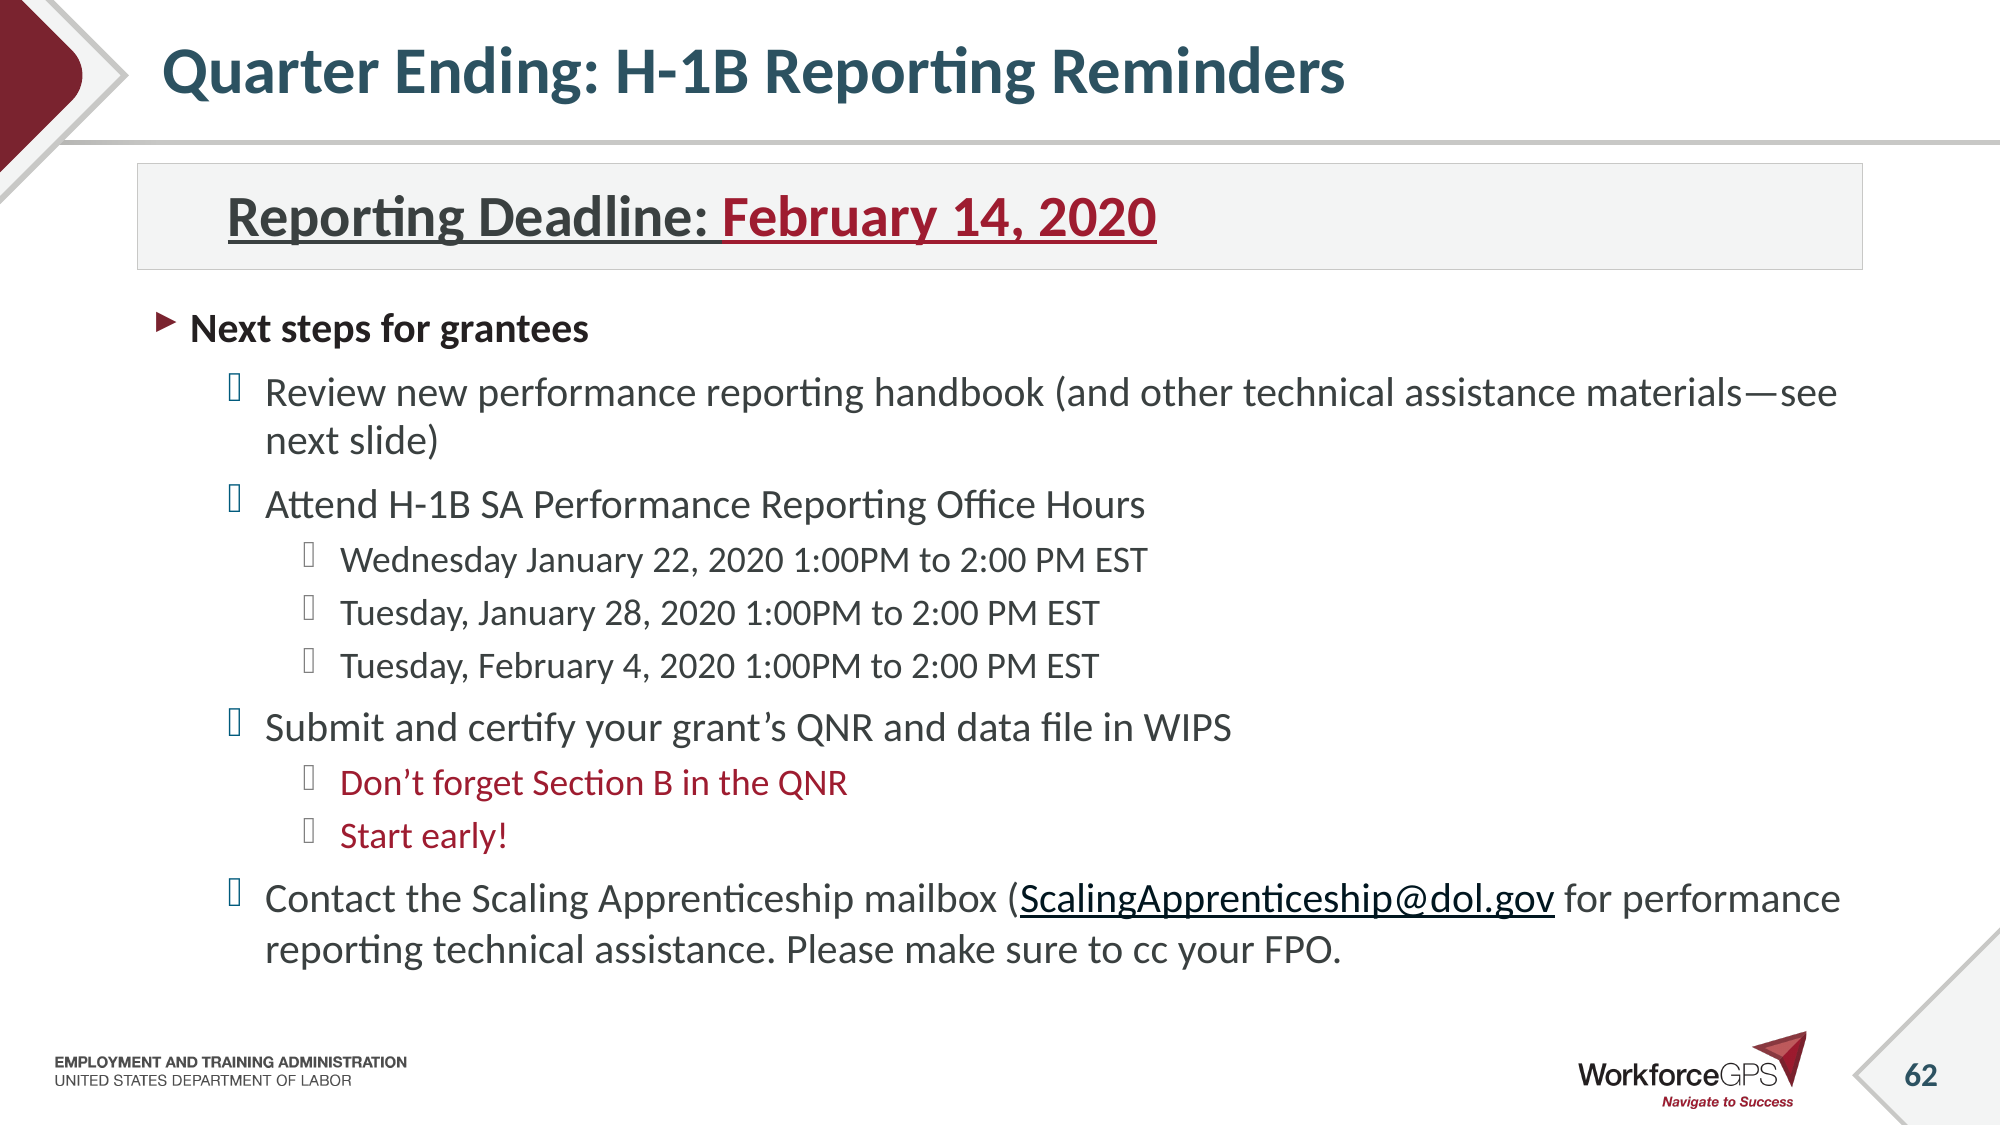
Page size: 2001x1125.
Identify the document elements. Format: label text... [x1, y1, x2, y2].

list File must be in CSV format in only one file for your grant as a whole File must include every data element as a data field entry Participant records must have a corresponding code value for each data element Cannot contain: participant names data element headers additional rows blank entries when code values are required null values instead of a blank or a space. Note that in some cases, leaving the data field blank is an option if the data element does not apply to the participant. Spaces are counted as a code value. [47, 1049, 420, 1095]
title Quarter Ending: H-1B Reporting Reminders [132, 7, 1950, 137]
slide_number 62 [1867, 1042, 1975, 1103]
list Next steps for grantees Review new performance reporting handbook (and other technical assistance materials—see next slide) Attend H-1B SA Performance Reporting Office Hours Wednesday January 22, 2020 1:00PM to 2:00 PM EST Tuesday, January 28, 2020 1:00PM to 2:00 PM EST Tuesday, February 4, 2020 1:00PM to 2:00 PM EST Submit and certify your grant’s QNR and data file in WIPS Don’t forget Section B in the QNR Start early! Contact the Scaling Apprenticeship mailbox (ScalingApprenticeship@dol.gov for performance reporting technical assistance. Please make sure to cc your FPO. [137, 297, 1863, 1016]
list Reporting Deadline: February 14, 2020 [137, 163, 1863, 270]
